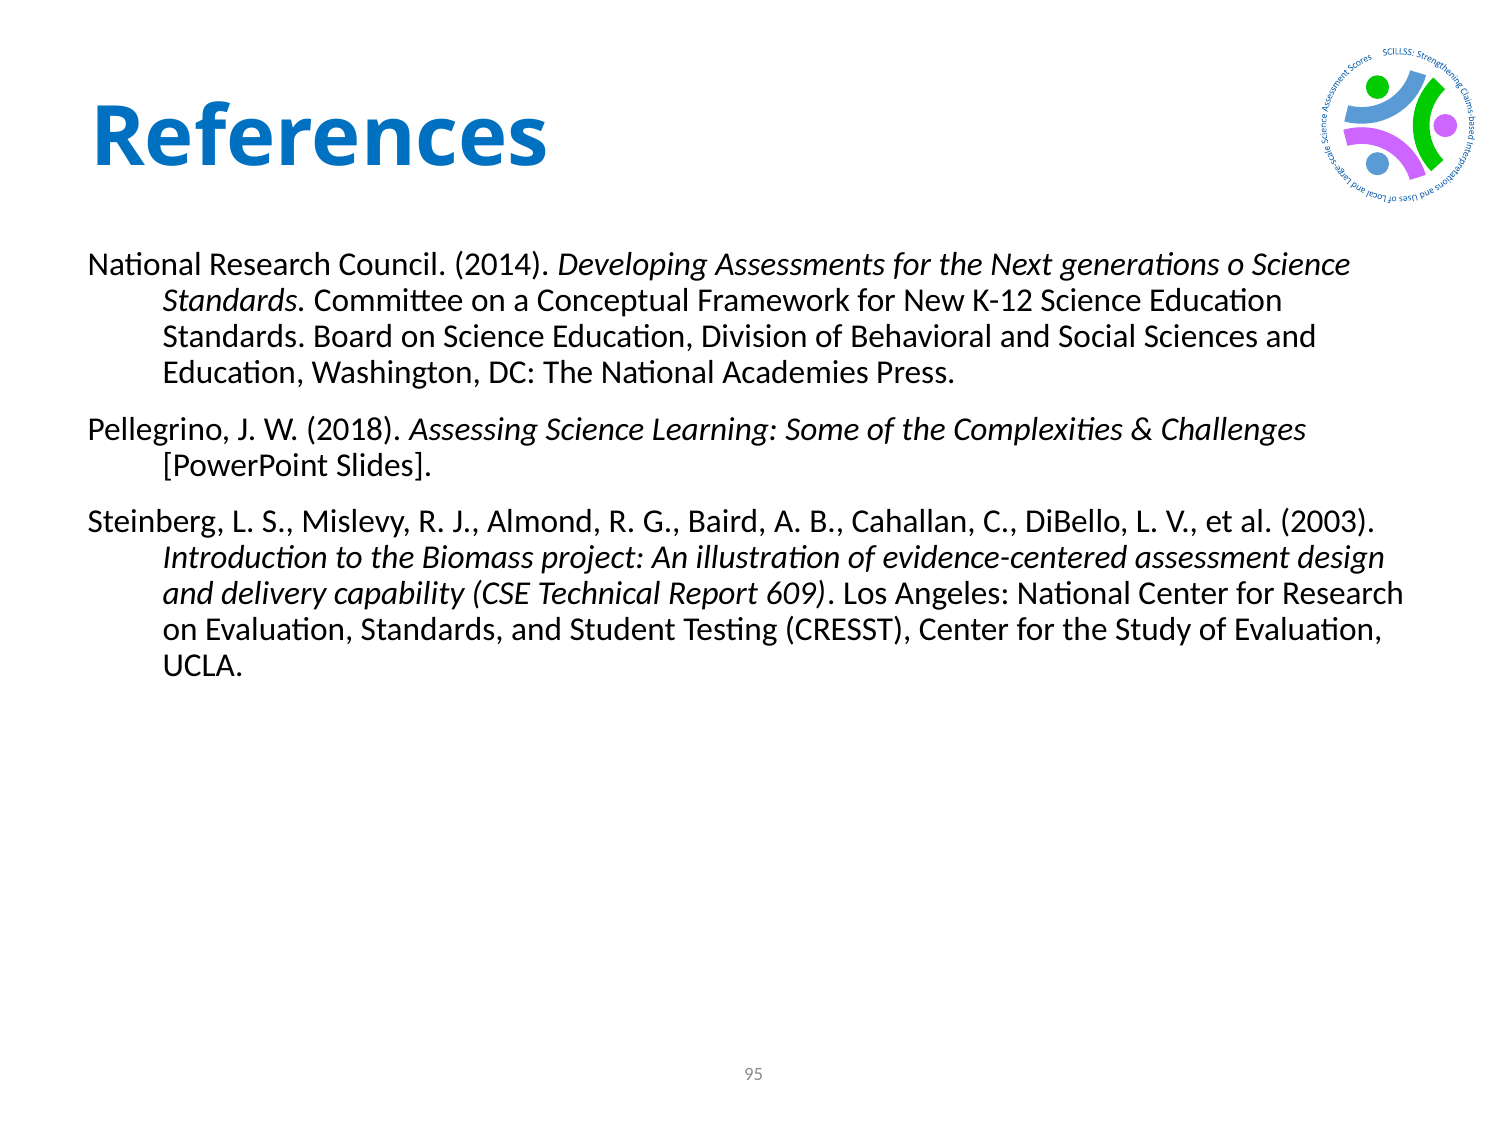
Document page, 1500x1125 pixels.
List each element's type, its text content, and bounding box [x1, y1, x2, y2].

list National Research Council. (2014). Developing Assessments for the Next generations o Science Standards. Committee on a Conceptual Framework for New K-12 Science Education Standards. Board on Science Education, Division of Behavioral and Social Sciences and Education, Washington, DC: The National Academies Press. Pellegrino, J. W. (2018). Assessing Science Learning: Some of the Complexities & Challenges [PowerPoint Slides]. Steinberg, L. S., Mislevy, R. J., Almond, R. G., Baird, A. B., Cahallan, C., DiBello, L. V., et al. (2003). Introduction to the Biomass project: An illustration of evidence-centered assessment design and delivery capability (CSE Technical Report 609). Los Angeles: National Center for Research on Evaluation, Standards, and Student Testing (CRESST), Center for the Study of Evaluation, UCLA. [72, 239, 1425, 1043]
title References [75, 45, 1425, 233]
